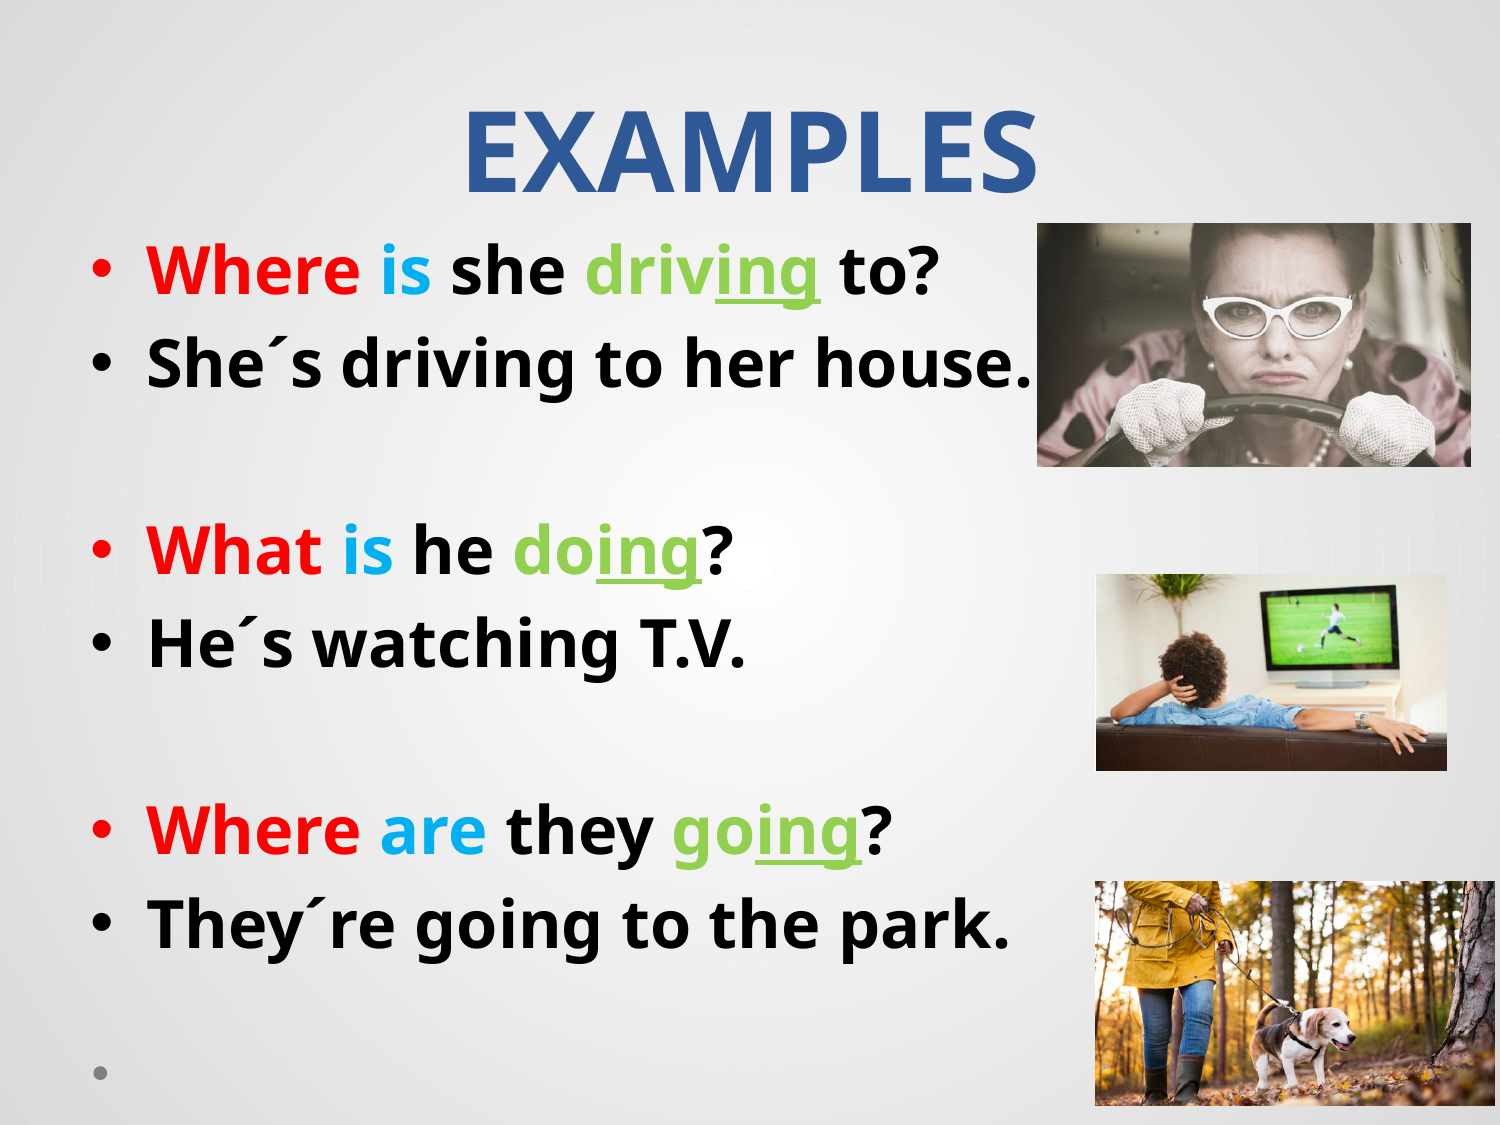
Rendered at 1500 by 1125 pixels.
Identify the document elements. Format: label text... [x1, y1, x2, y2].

picture [1094, 881, 1495, 1107]
picture [1095, 573, 1447, 772]
picture [1037, 223, 1471, 467]
title EXAMPLES [75, 0, 1425, 219]
list Where is she driving to? She´s driving to her house. What is he doing? He´s watching T.V. Where are they going? They´re going to the park. [75, 219, 1425, 1125]
